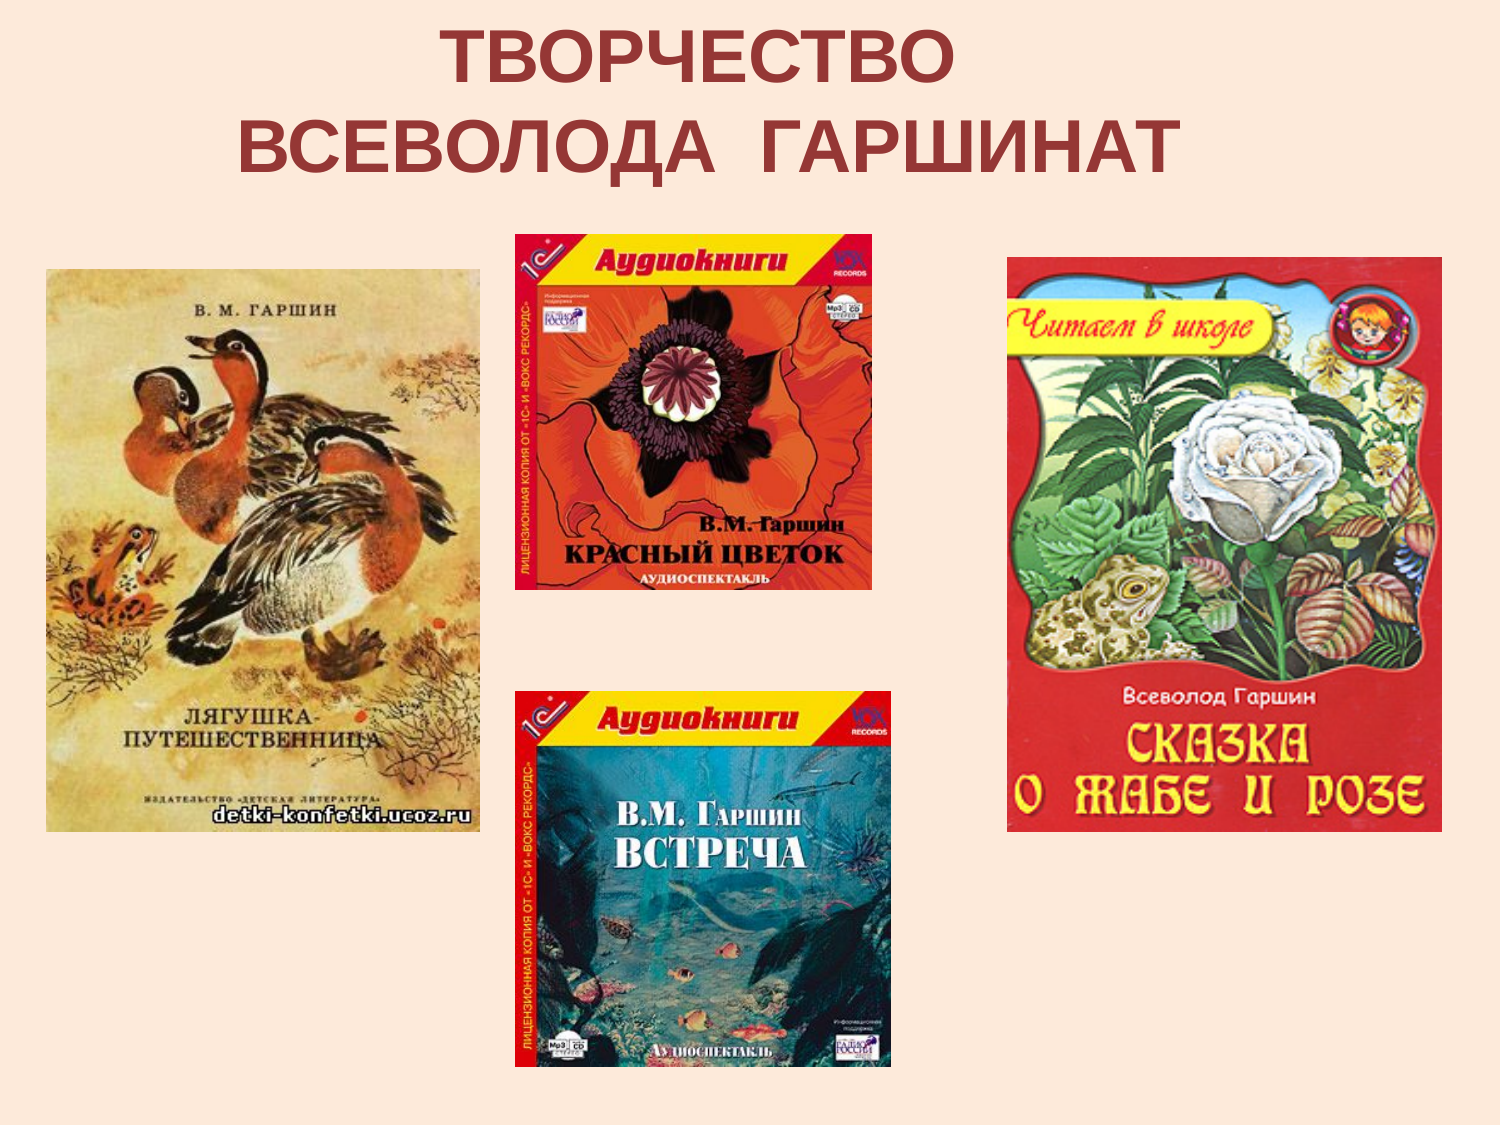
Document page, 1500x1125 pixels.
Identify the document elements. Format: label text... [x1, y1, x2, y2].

text_box ТВОРЧЕСТВО ВСЕВОЛОДА ГАРШИНАТ [117, 0, 1301, 195]
picture [1007, 257, 1442, 833]
picture [515, 691, 891, 1067]
picture [46, 269, 481, 833]
picture [515, 234, 872, 591]
